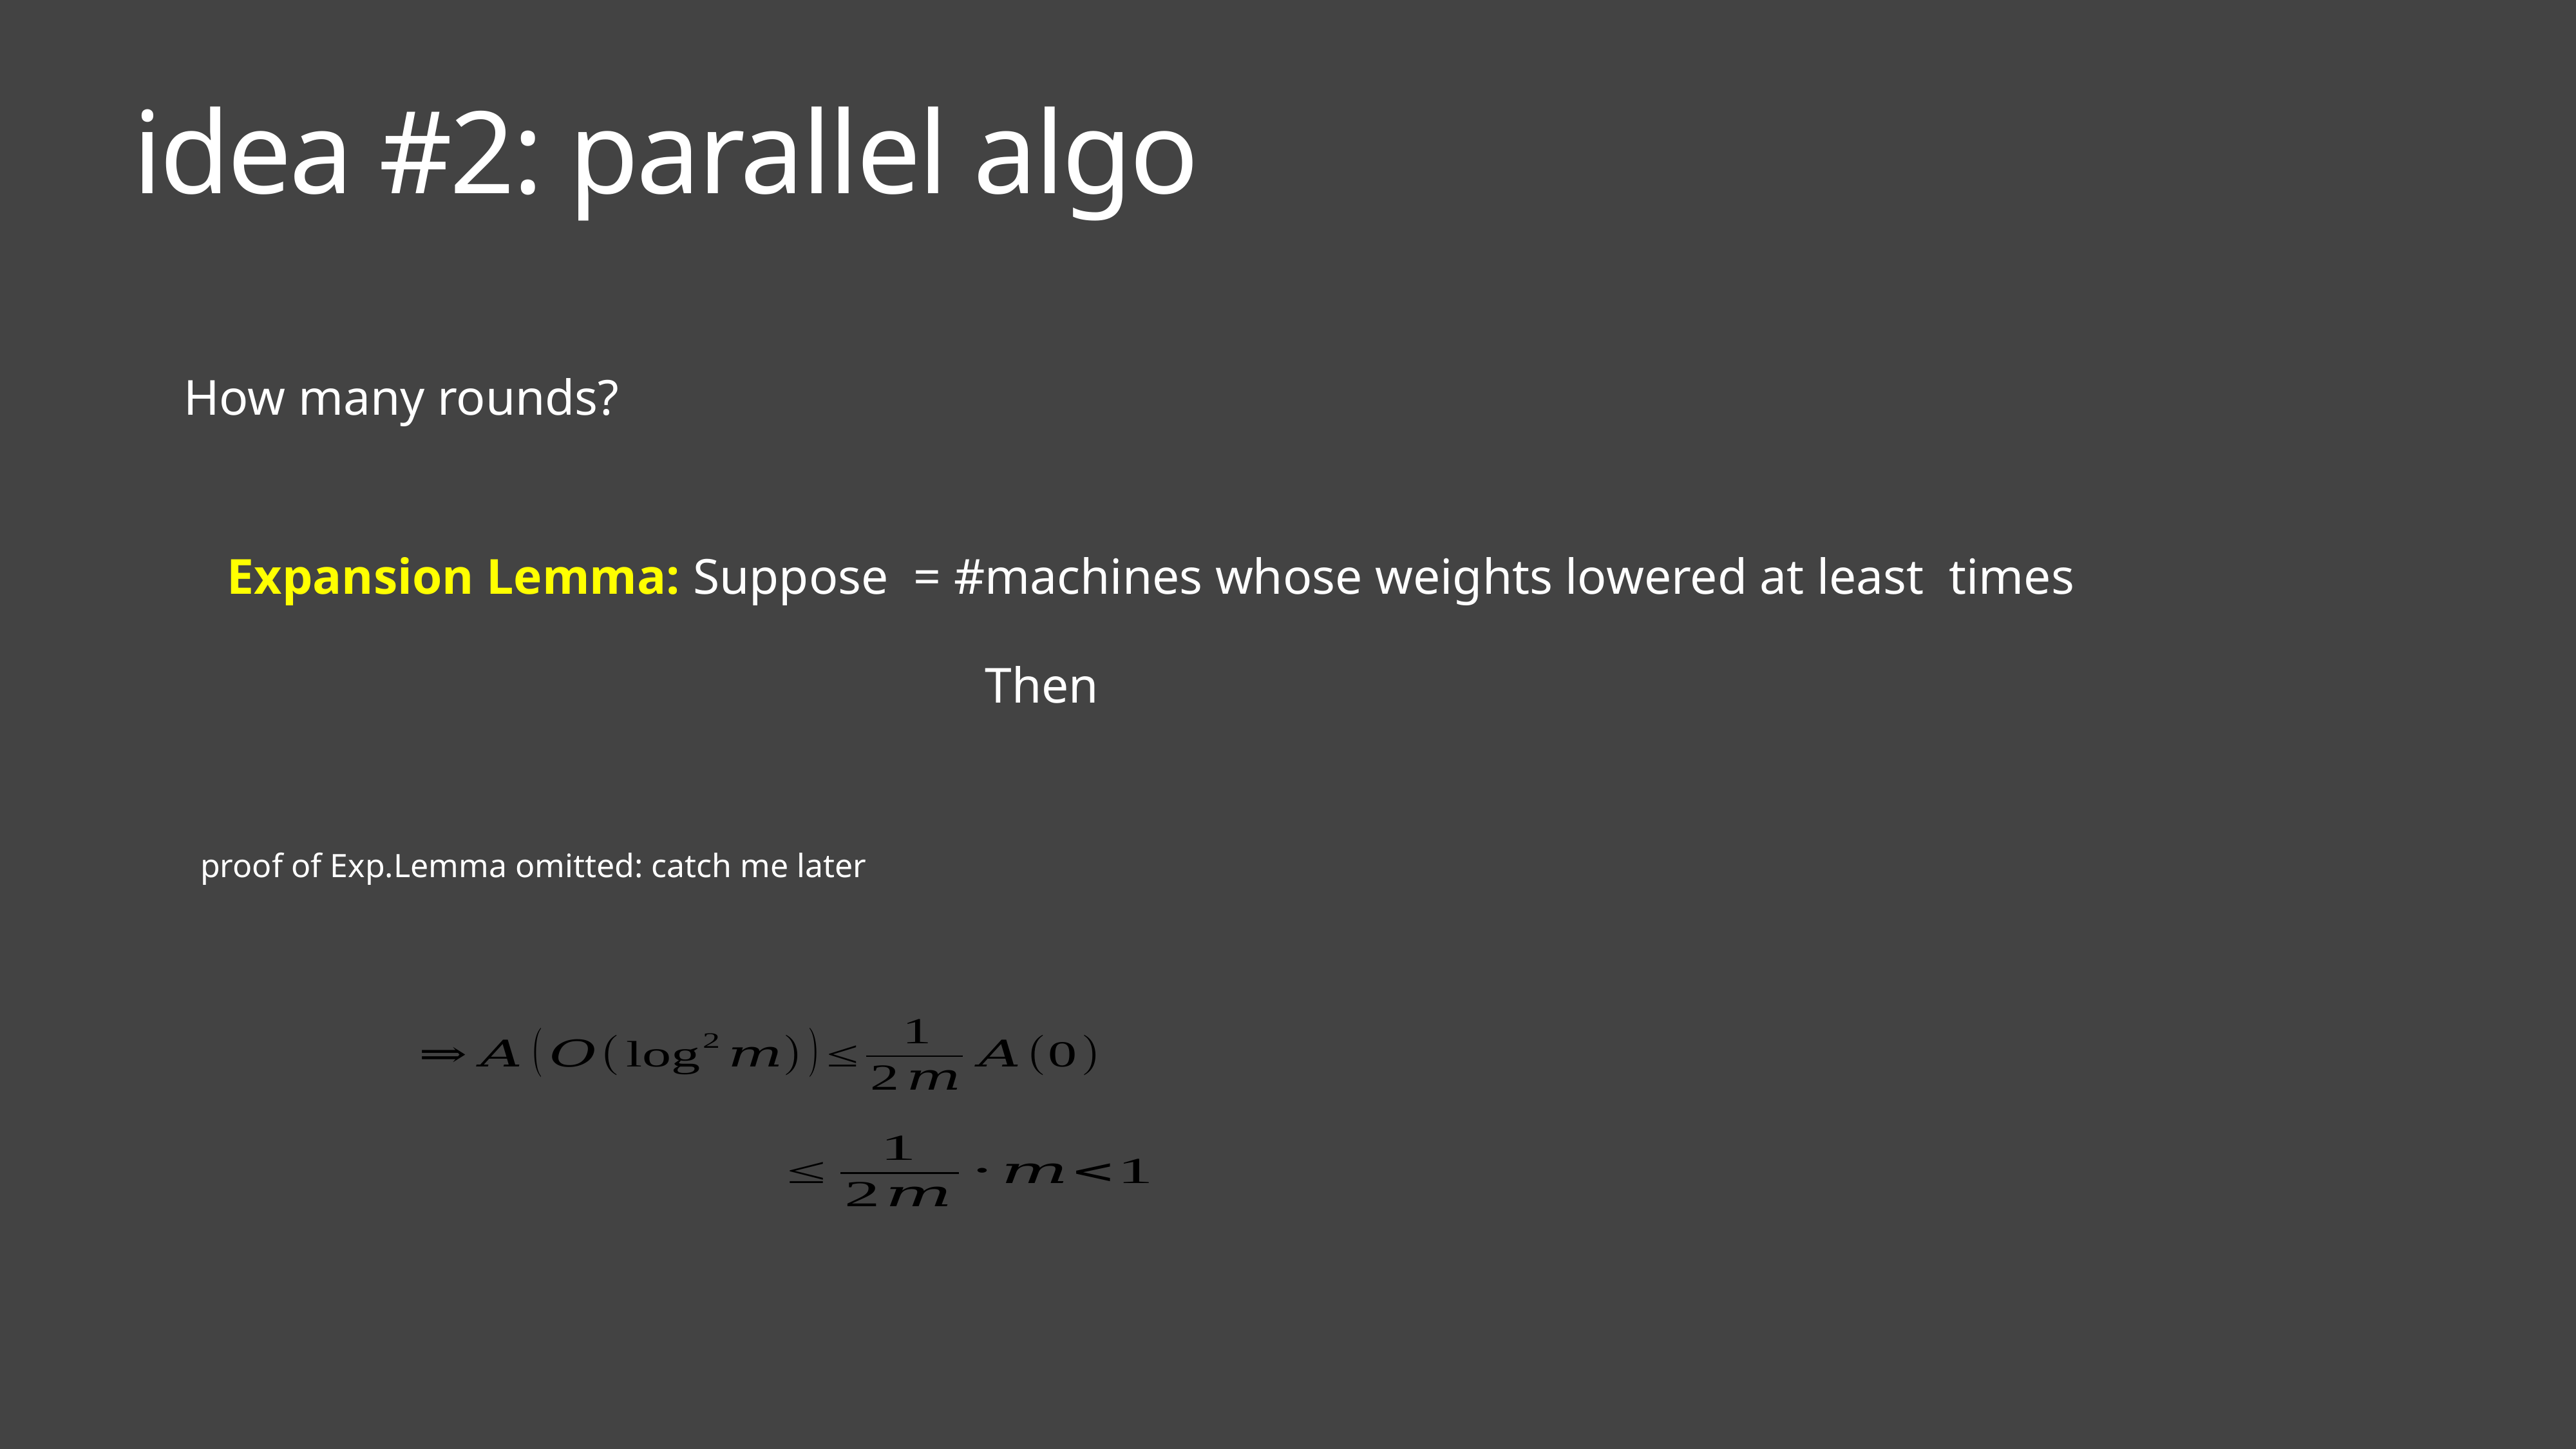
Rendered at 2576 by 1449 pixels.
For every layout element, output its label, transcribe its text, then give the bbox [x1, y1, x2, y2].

text_box How many rounds? [178, 361, 625, 431]
title idea #2: parallel algo [127, 100, 2449, 253]
text_box proof of Exp.Lemma omitted: catch me later [194, 840, 873, 890]
